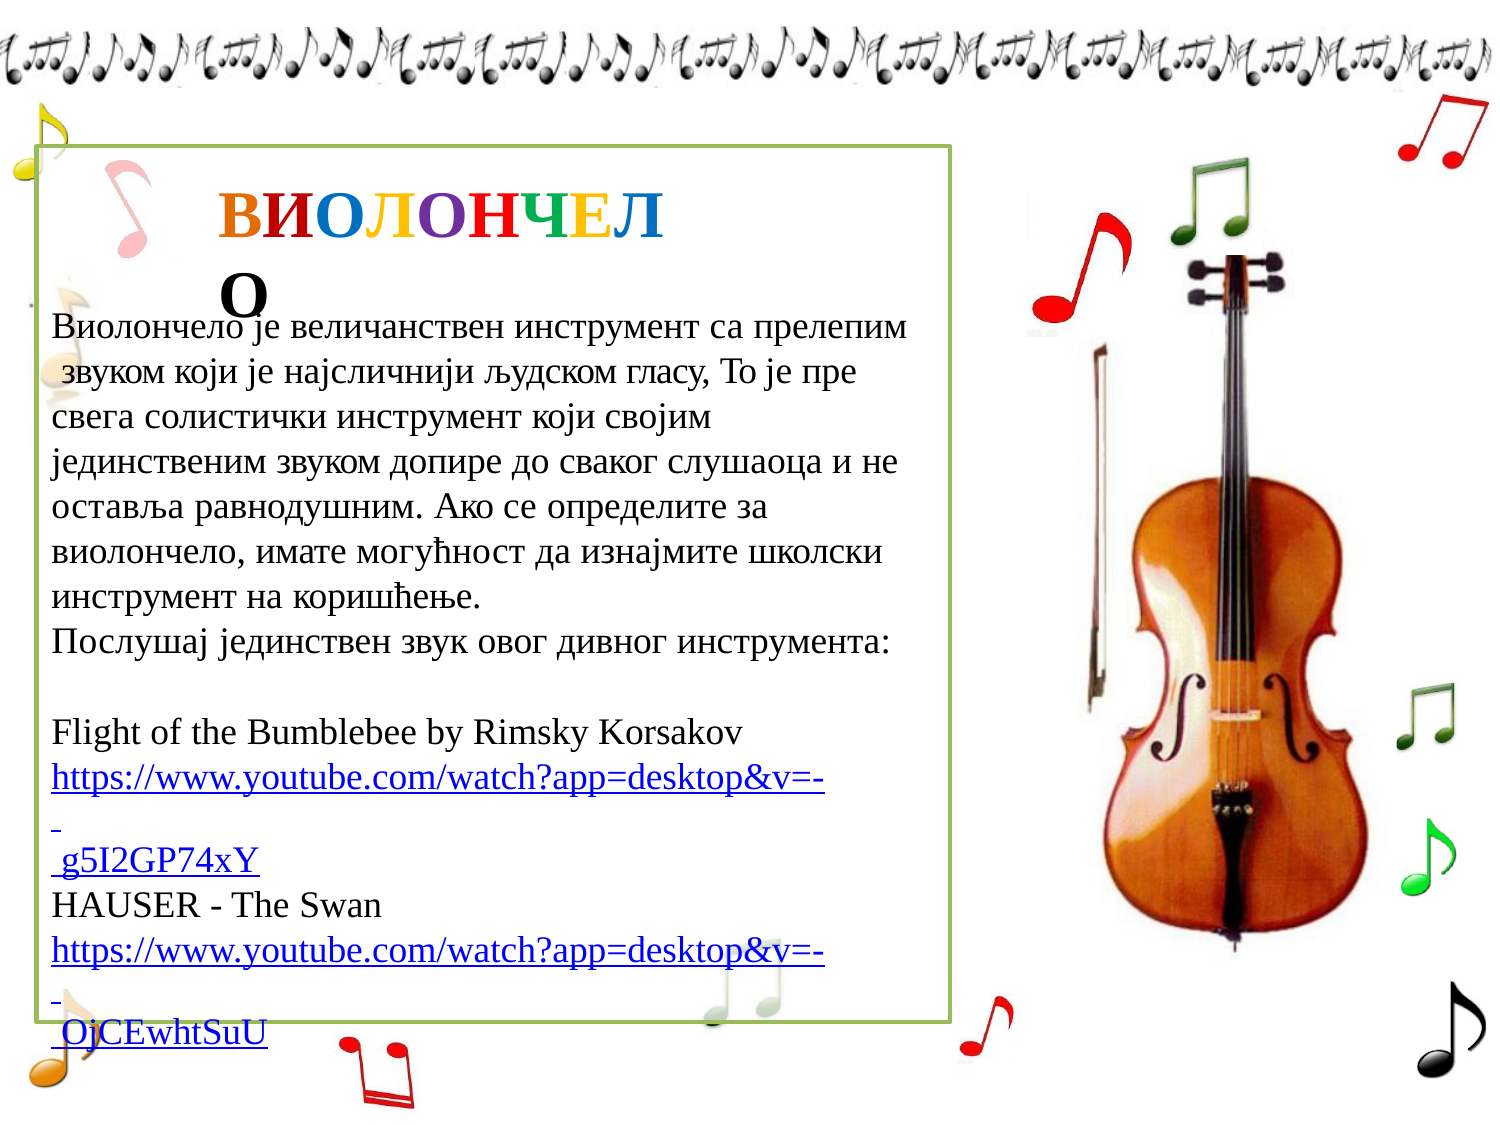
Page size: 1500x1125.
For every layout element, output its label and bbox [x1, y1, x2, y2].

text_box [28, 1032, 102, 1090]
text_box [0, 12, 1499, 88]
text_box [1416, 980, 1487, 1079]
text_box [27, 143, 953, 1025]
text_box [1401, 674, 1461, 757]
picture [332, 1031, 421, 1115]
text_box [1401, 817, 1457, 897]
text_box [1393, 97, 1492, 176]
picture [12, 102, 69, 182]
text_box [957, 145, 1398, 1064]
